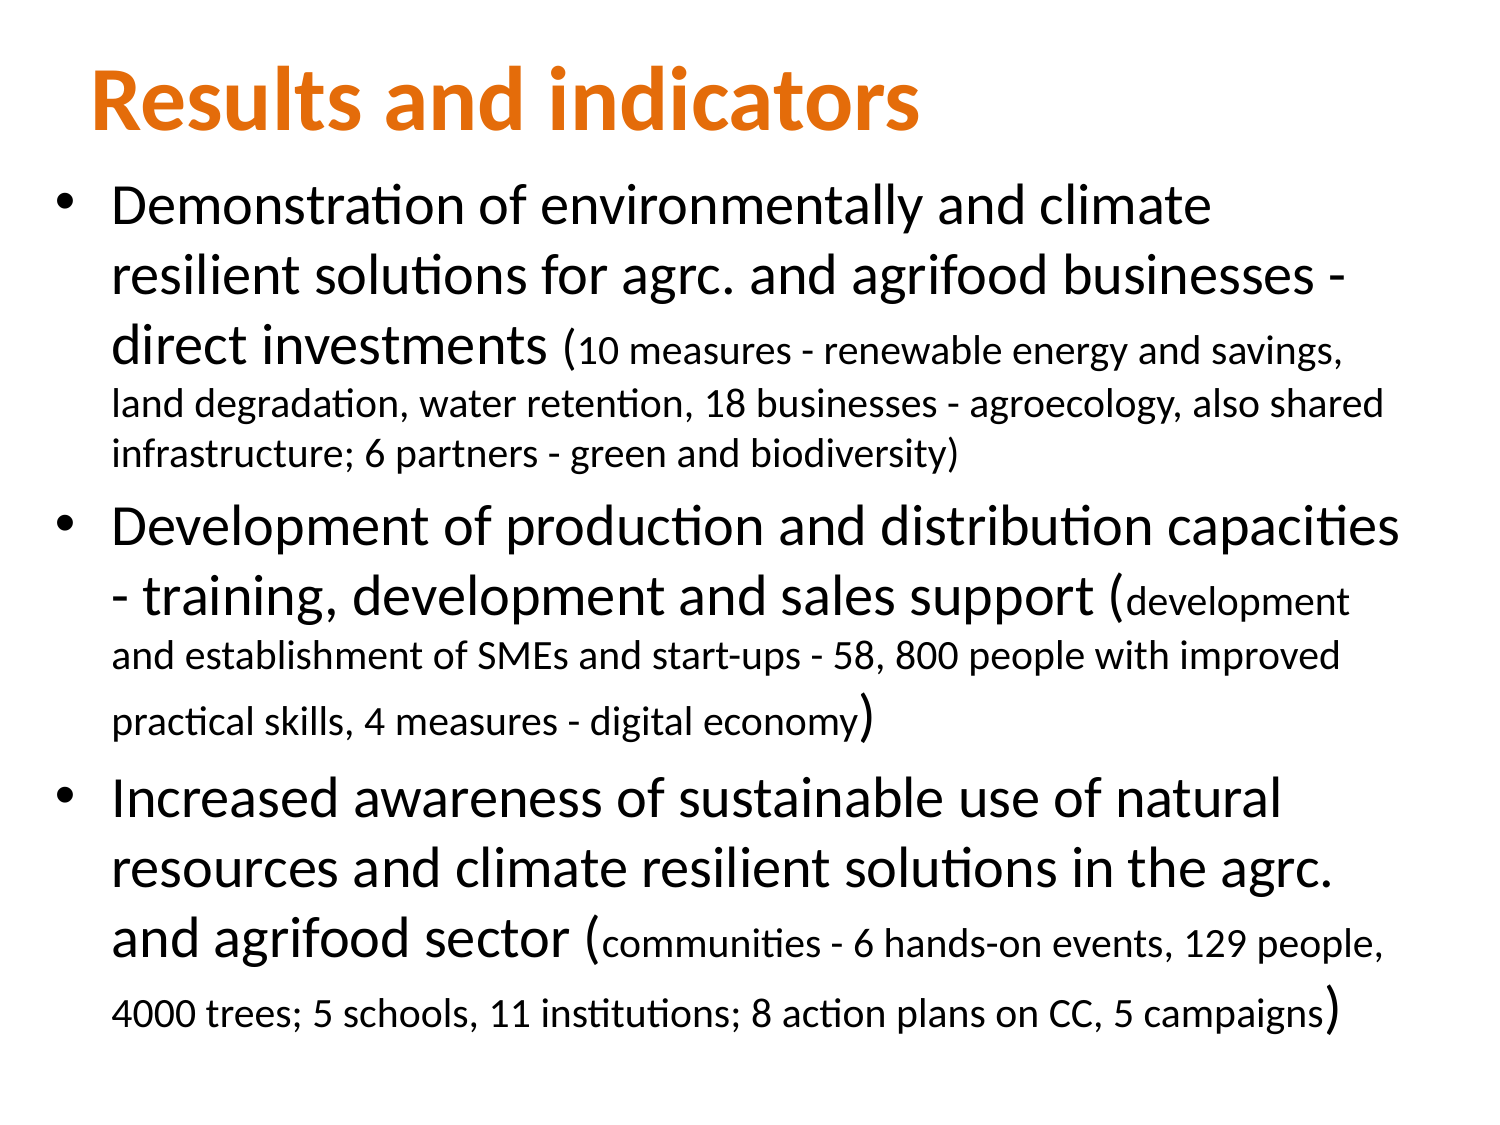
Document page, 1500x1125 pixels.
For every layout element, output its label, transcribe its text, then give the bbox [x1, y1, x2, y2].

title Results and indicators [75, 0, 1425, 158]
list Demonstration of environmentally and climate resilient solutions for agrc. and agrifood businesses - direct investments (10 measures - renewable energy and savings, land degradation, water retention, 18 businesses - agroecology, also shared infrastructure; 6 partners - green and biodiversity) Development of production and distribution capacities - training, development and sales support (development and establishment of SMEs and start-ups - 58, 800 people with improved practical skills, 4 measures - digital economy) Increased awareness of sustainable use of natural resources and climate resilient solutions in the agrc. and agrifood sector (communities - 6 hands-on events, 129 people, 4000 trees; 5 schools, 11 institutions; 8 action plans on CC, 5 campaigns) [40, 158, 1425, 967]
